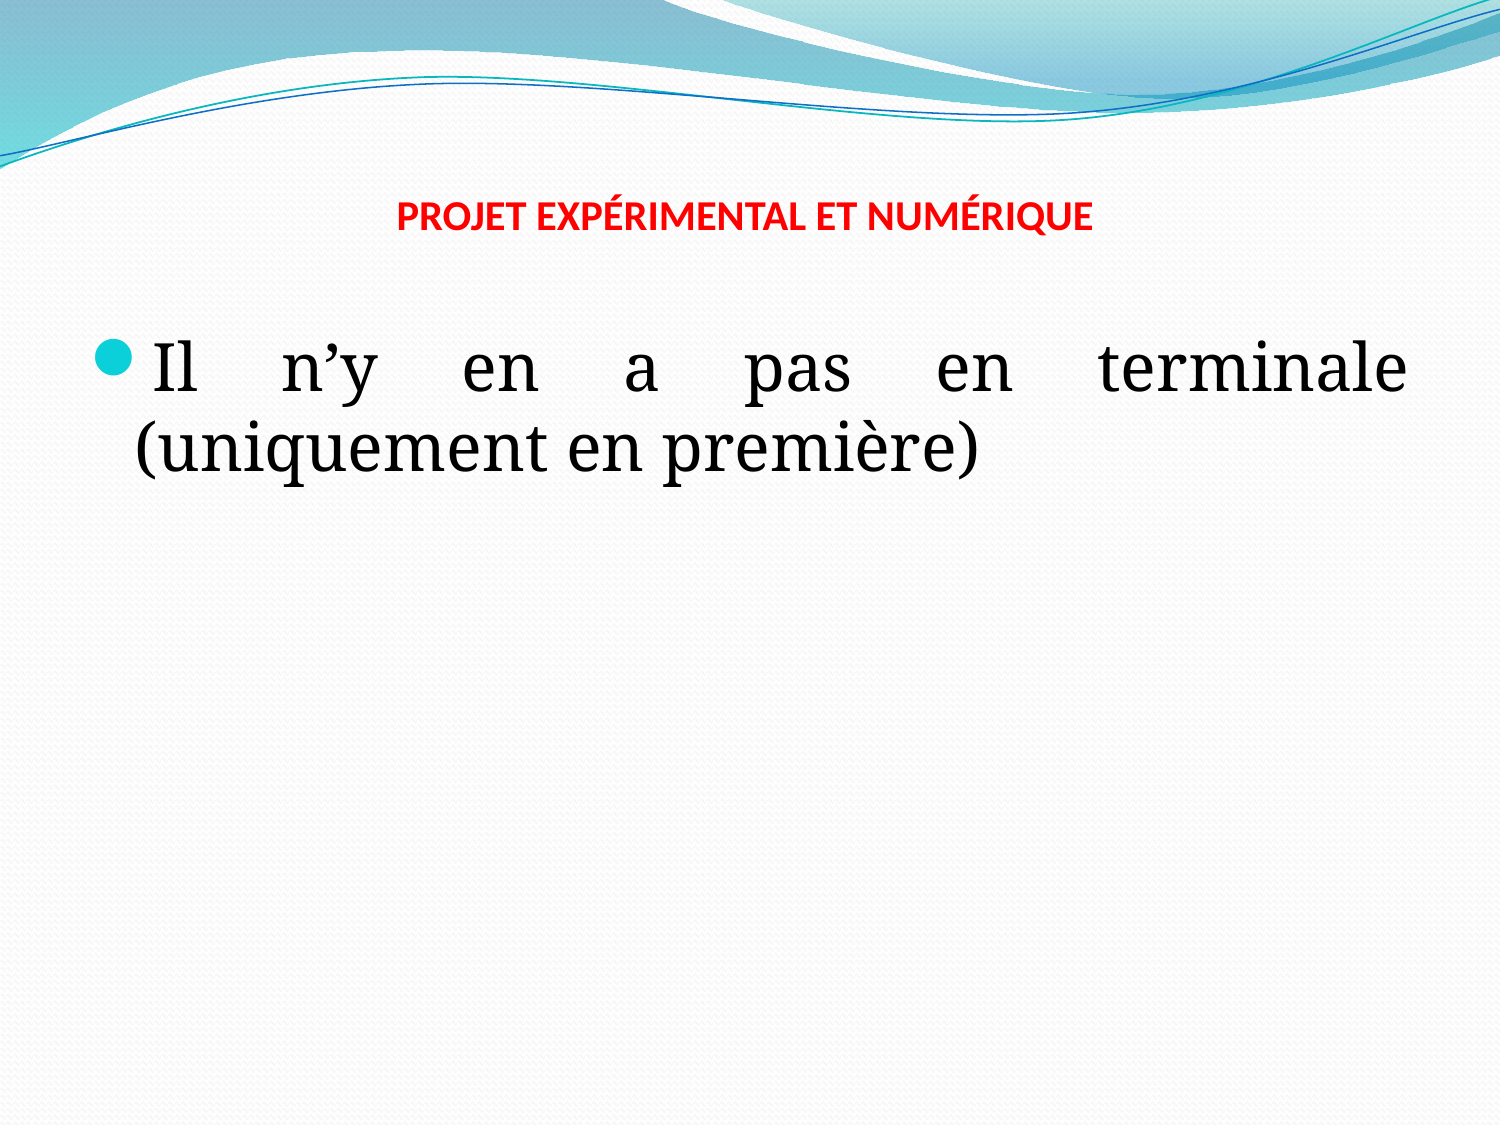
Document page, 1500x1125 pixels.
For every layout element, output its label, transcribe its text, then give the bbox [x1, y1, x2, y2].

title PROJET EXPÉRIMENTAL ET NUMÉRIQUE [75, 115, 1425, 303]
list Il n’y en a pas en terminale (uniquement en première) [75, 317, 1425, 1038]
